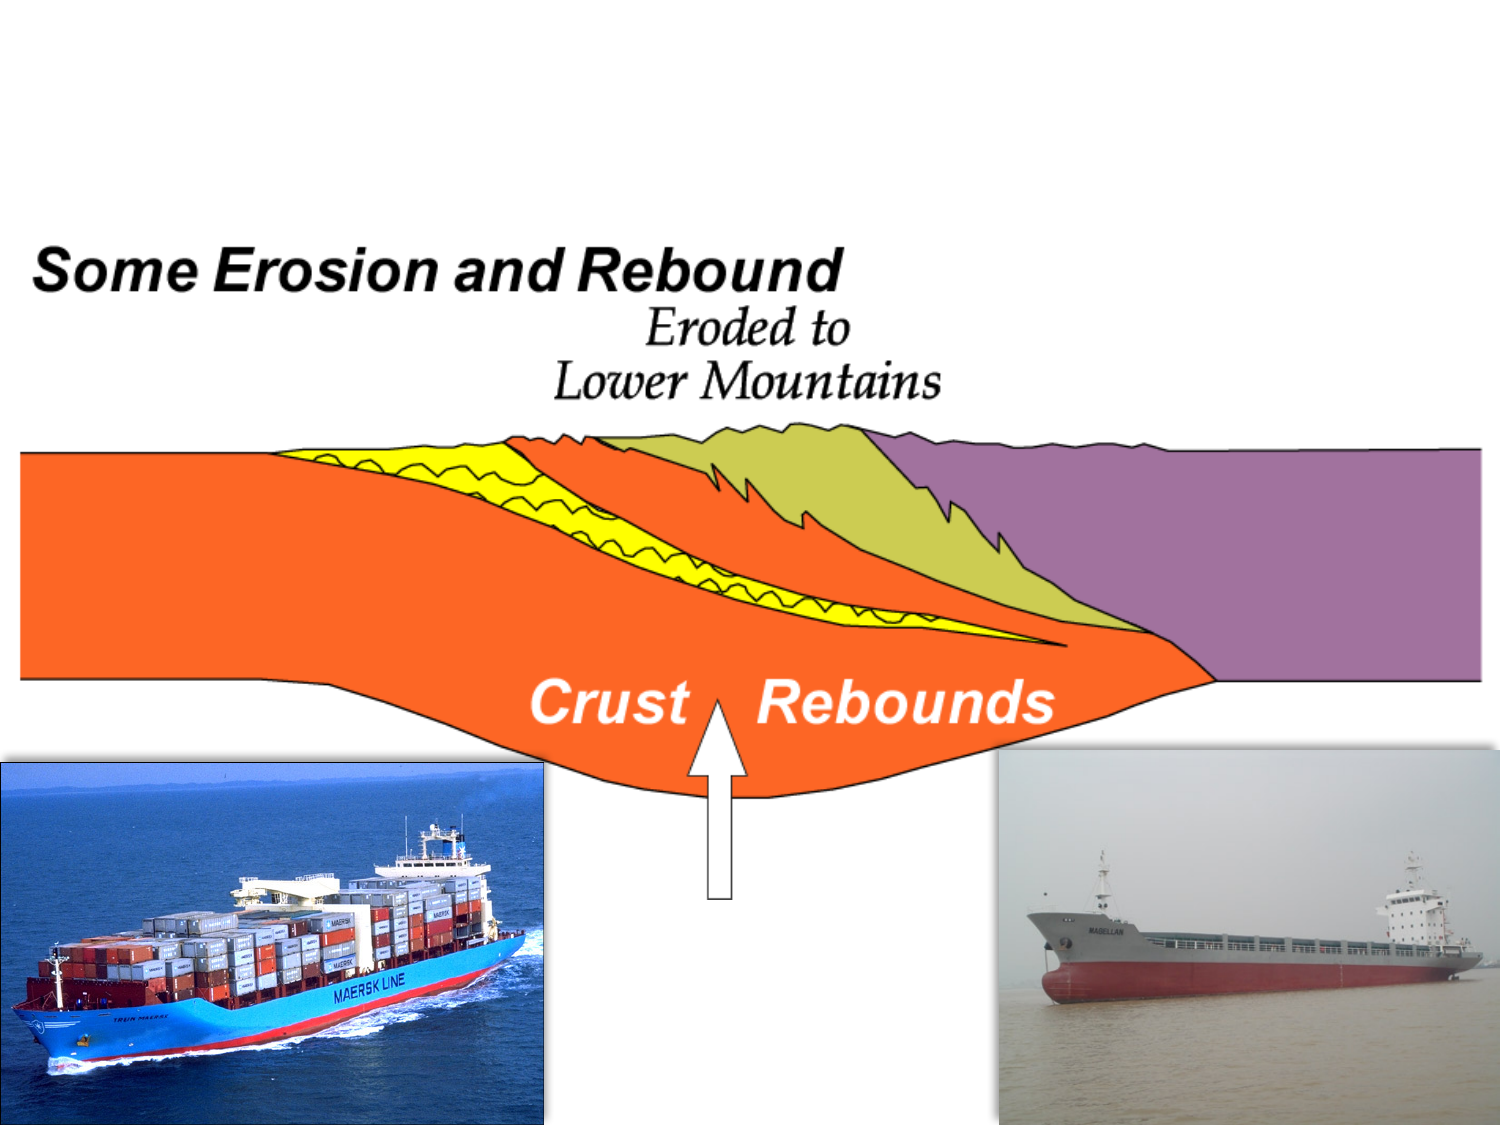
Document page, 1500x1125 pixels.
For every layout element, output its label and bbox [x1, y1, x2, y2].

picture [0, 230, 1500, 1125]
